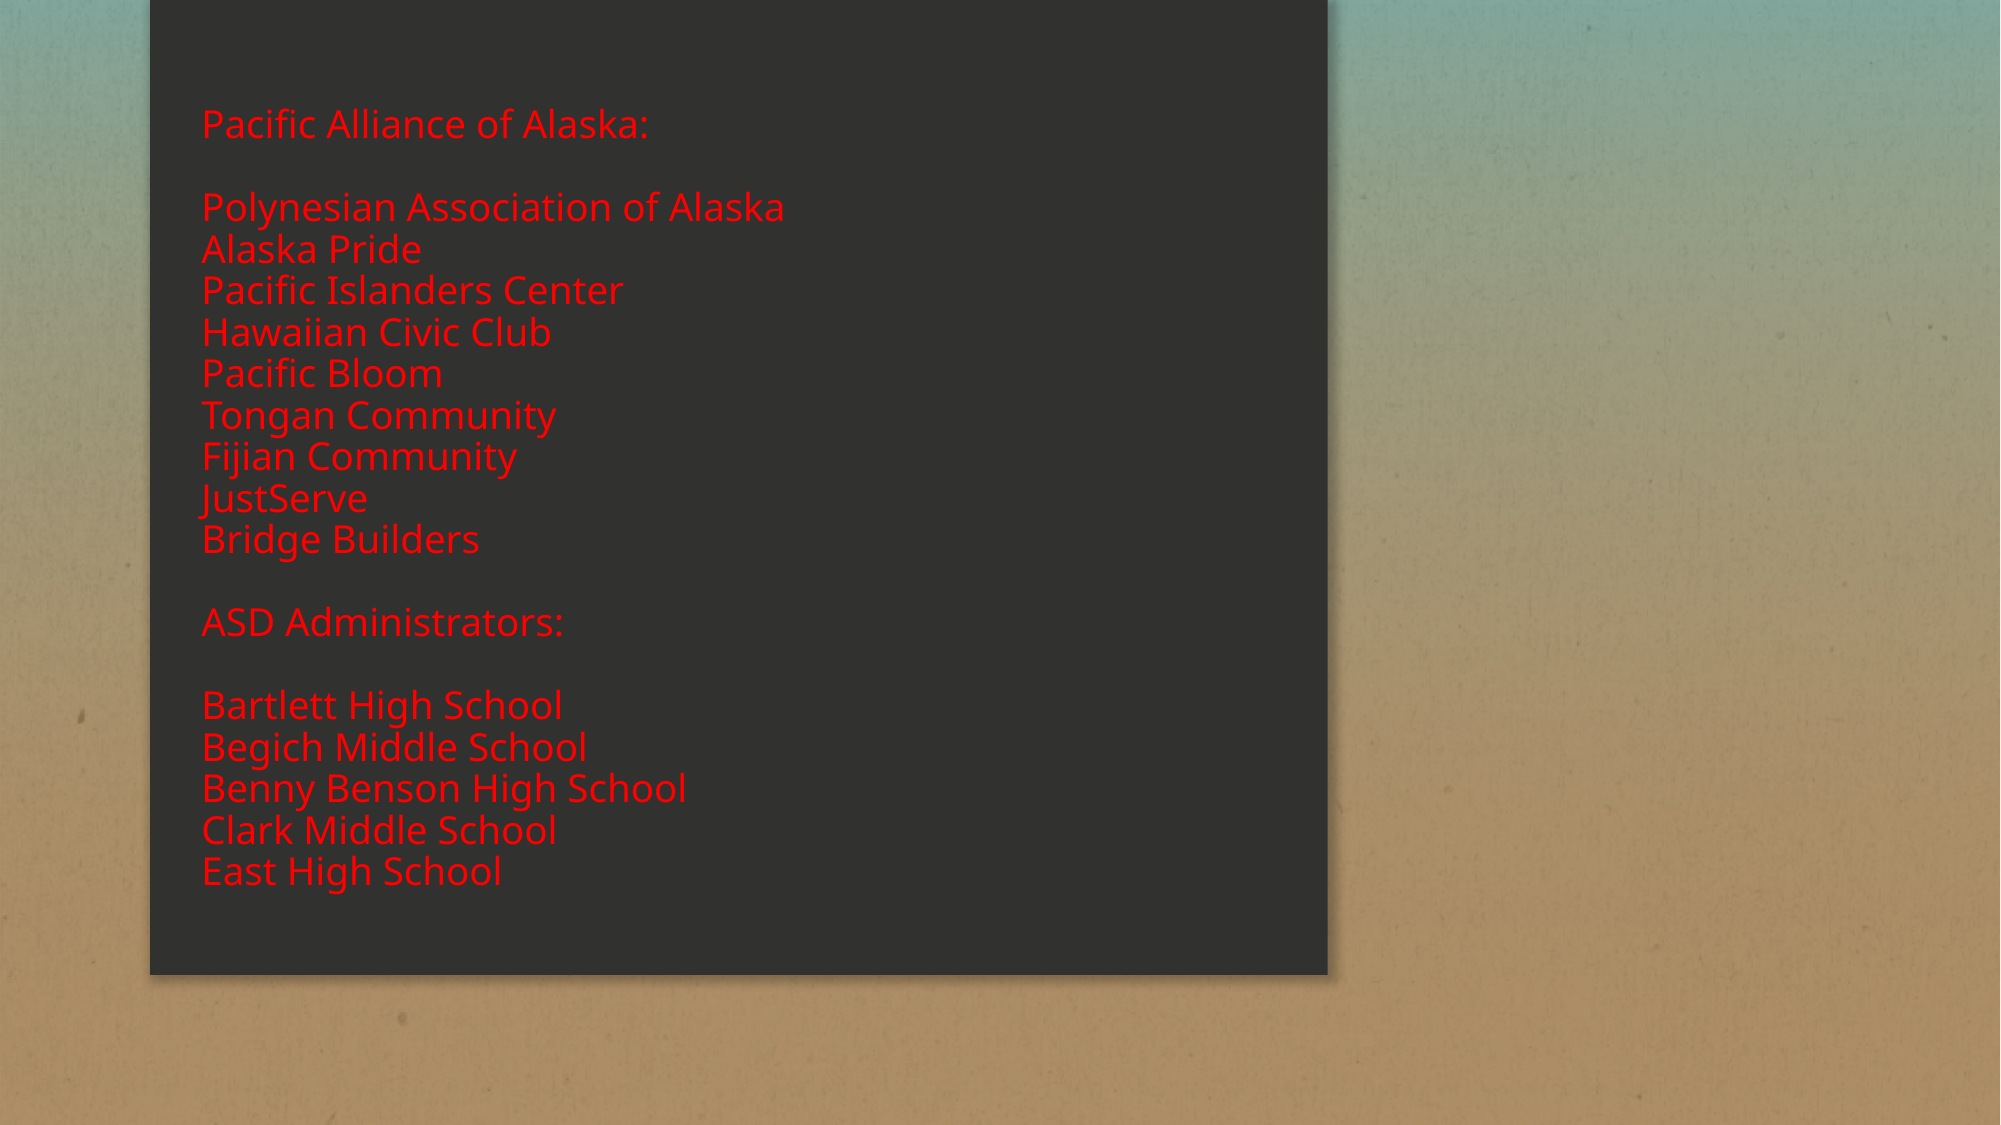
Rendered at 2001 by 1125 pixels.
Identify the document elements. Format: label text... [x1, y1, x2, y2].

subtitle Pacific Alliance of Alaska: Polynesian Association of Alaska Alaska Pride Pacific Islanders Center Hawaiian Civic Club Pacific Bloom Tongan Community Fijian Community JustServe Bridge Builders ASD Administrators: Bartlett High School Begich Middle School Benny Benson High School Clark Middle School East High School [186, 97, 1274, 908]
picture [0, 0, 2001, 1125]
